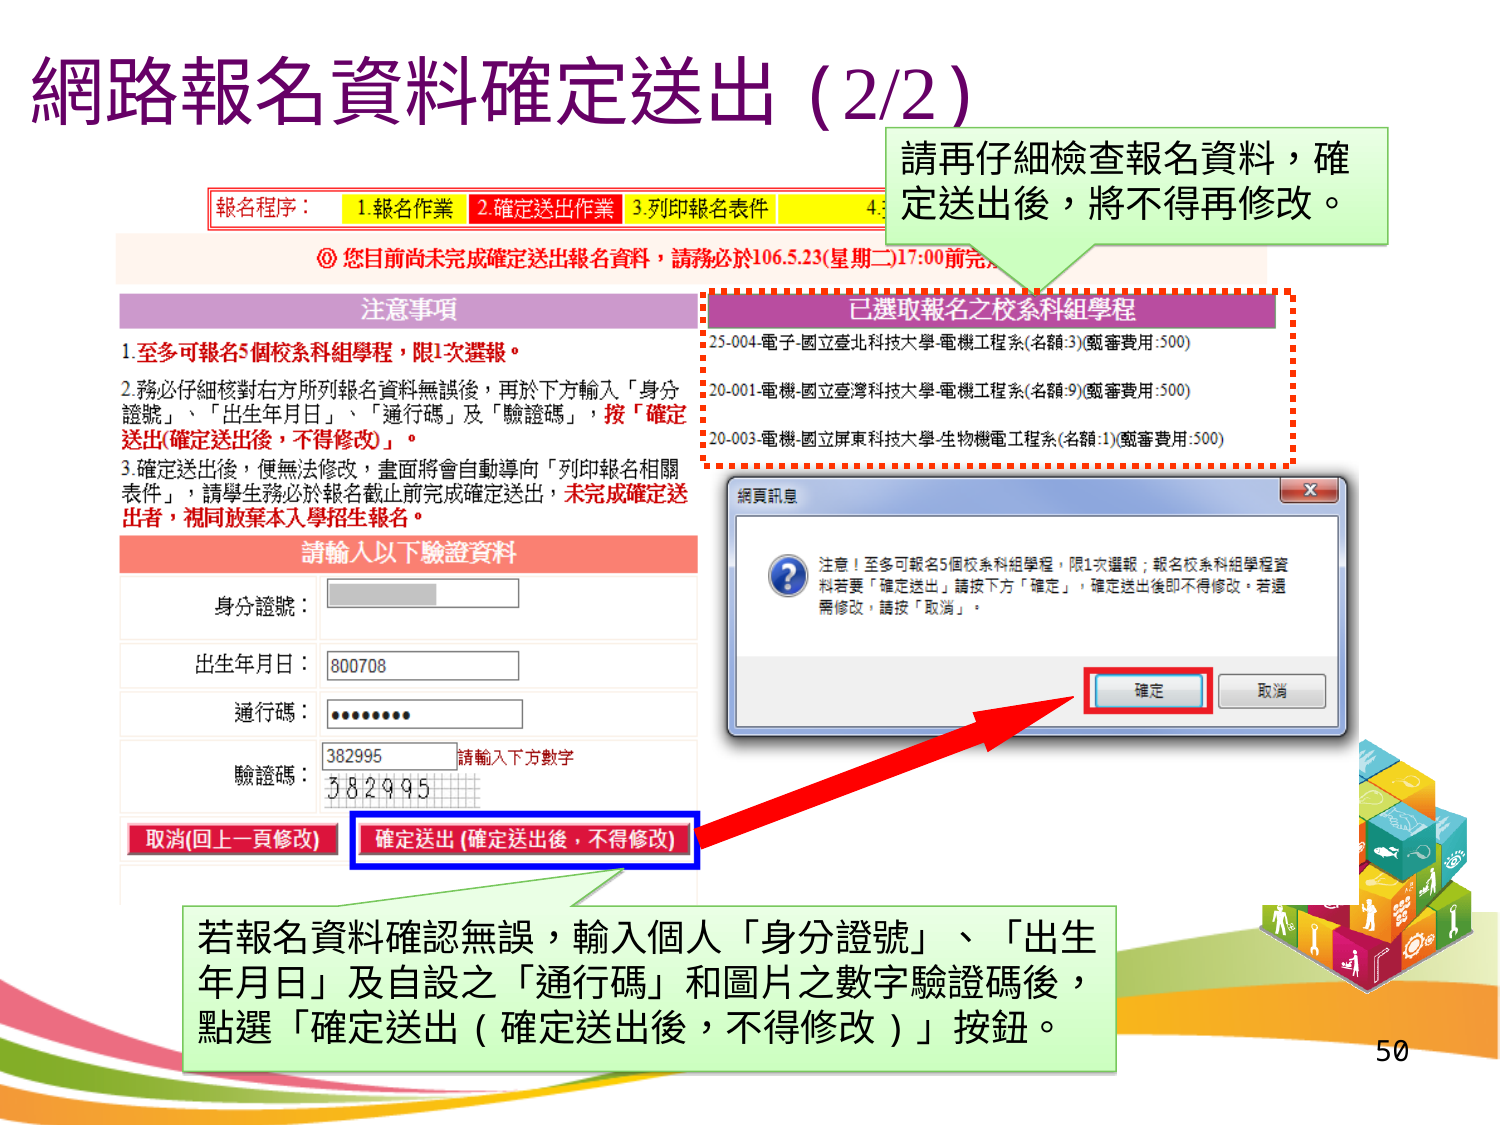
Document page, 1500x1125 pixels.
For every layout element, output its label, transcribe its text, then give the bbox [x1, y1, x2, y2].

text_box 若報名資料確認無誤，輸入個人「身分證號」、「出生年月日」及自設之「通行碼」和圖片之數字驗證碼後，點選「確定送出(確定送出後，不得修改)」按鈕。 [182, 915, 1117, 1072]
picture [0, 172, 1500, 1125]
text_box 請再仔細檢查報名資料，確定送出後，將不得再修改。 [885, 127, 1388, 245]
slide_number 50 [1074, 1024, 1426, 1103]
title 網路報名資料確定送出(2/2) [29, 31, 1500, 139]
